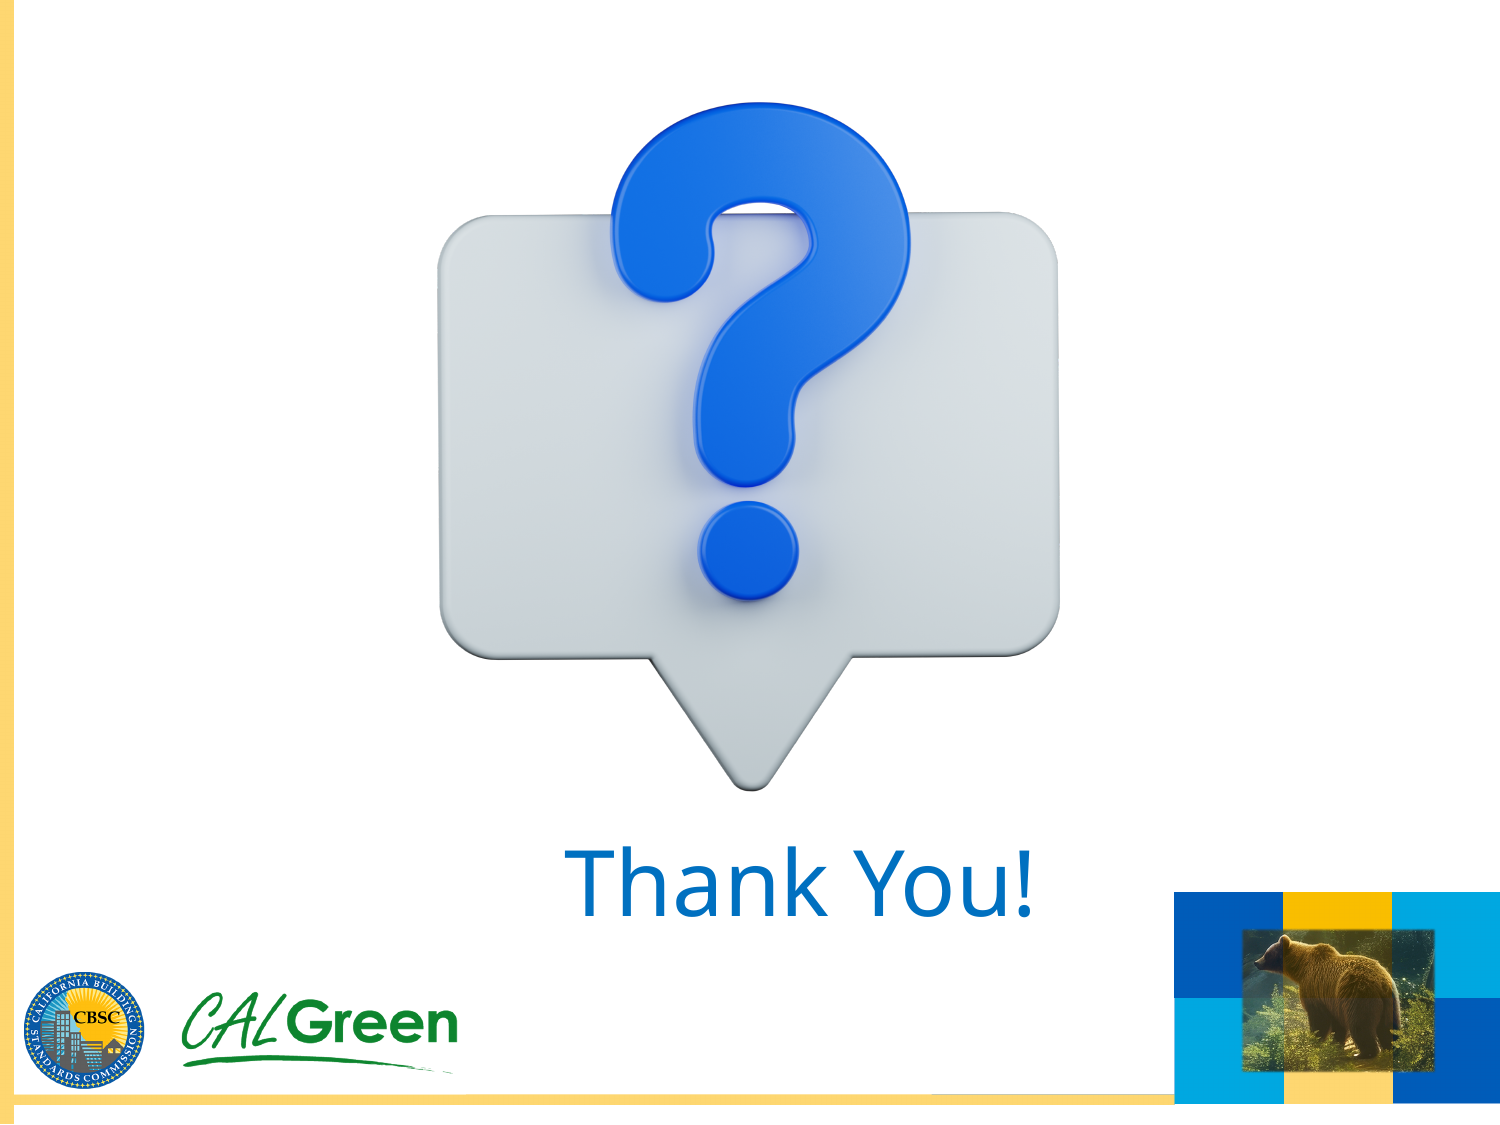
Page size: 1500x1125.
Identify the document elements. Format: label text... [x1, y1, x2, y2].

title Thank You! [549, 807, 1075, 996]
picture [0, 0, 1500, 1125]
